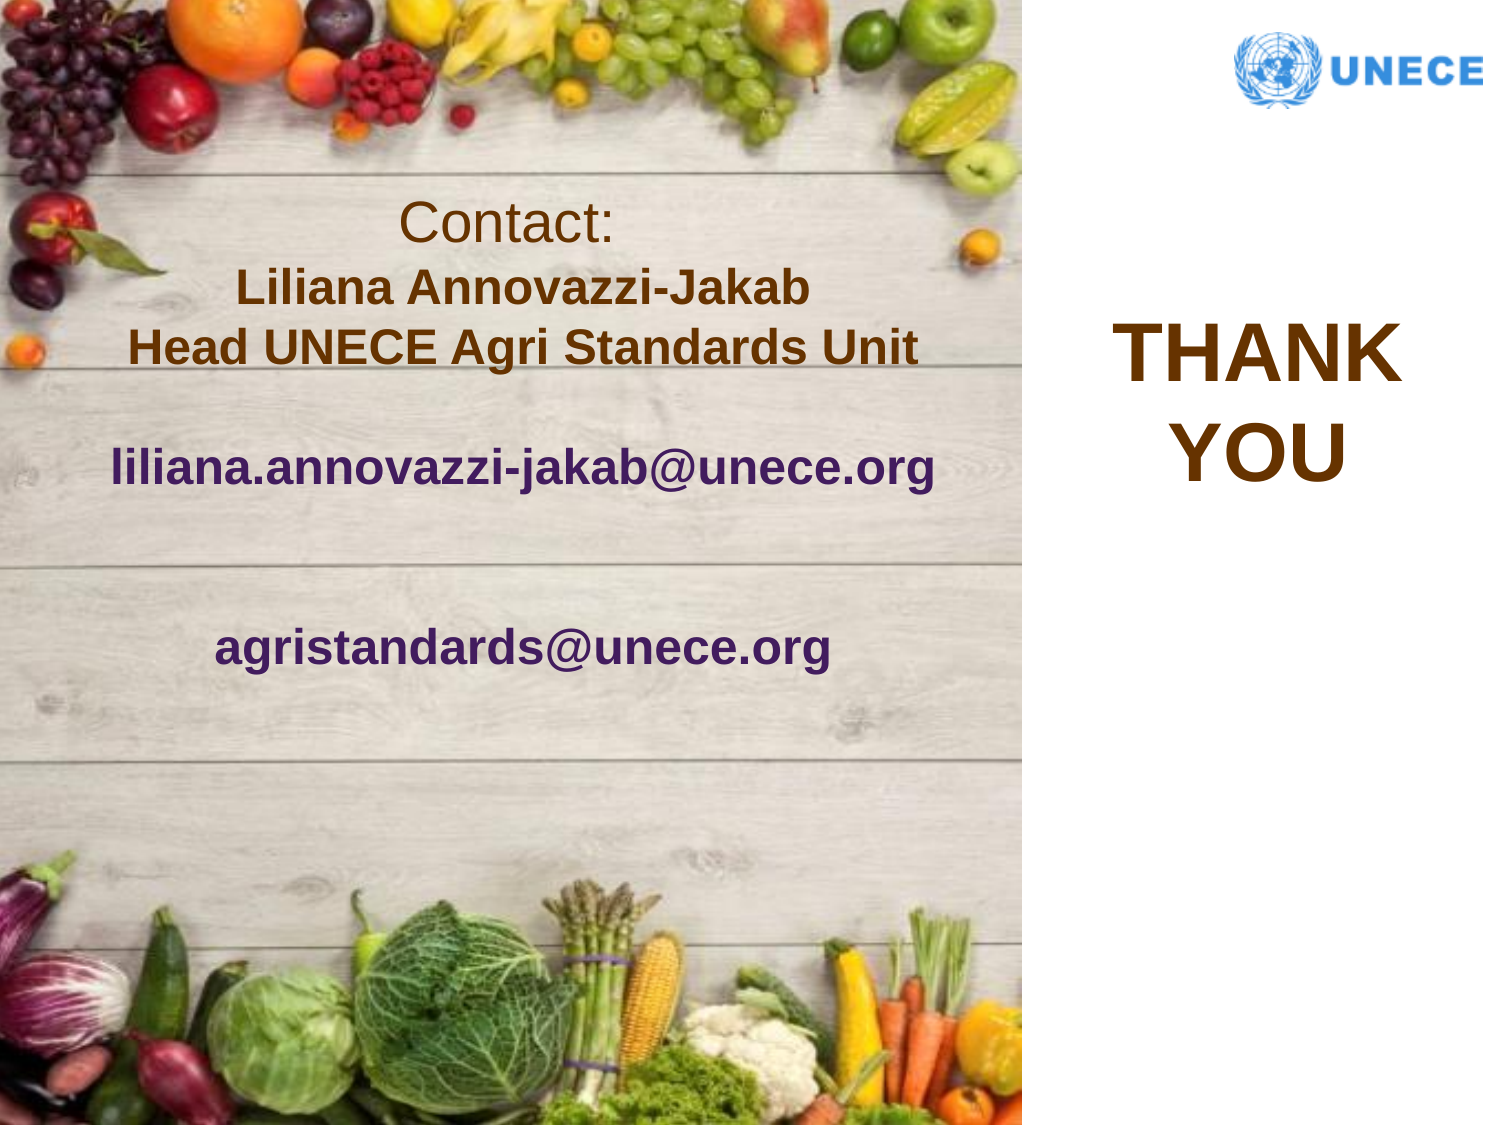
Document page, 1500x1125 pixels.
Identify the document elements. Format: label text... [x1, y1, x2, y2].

picture [0, 0, 1022, 1125]
text_box THANK YOU [1068, 290, 1447, 606]
picture [1234, 32, 1483, 109]
